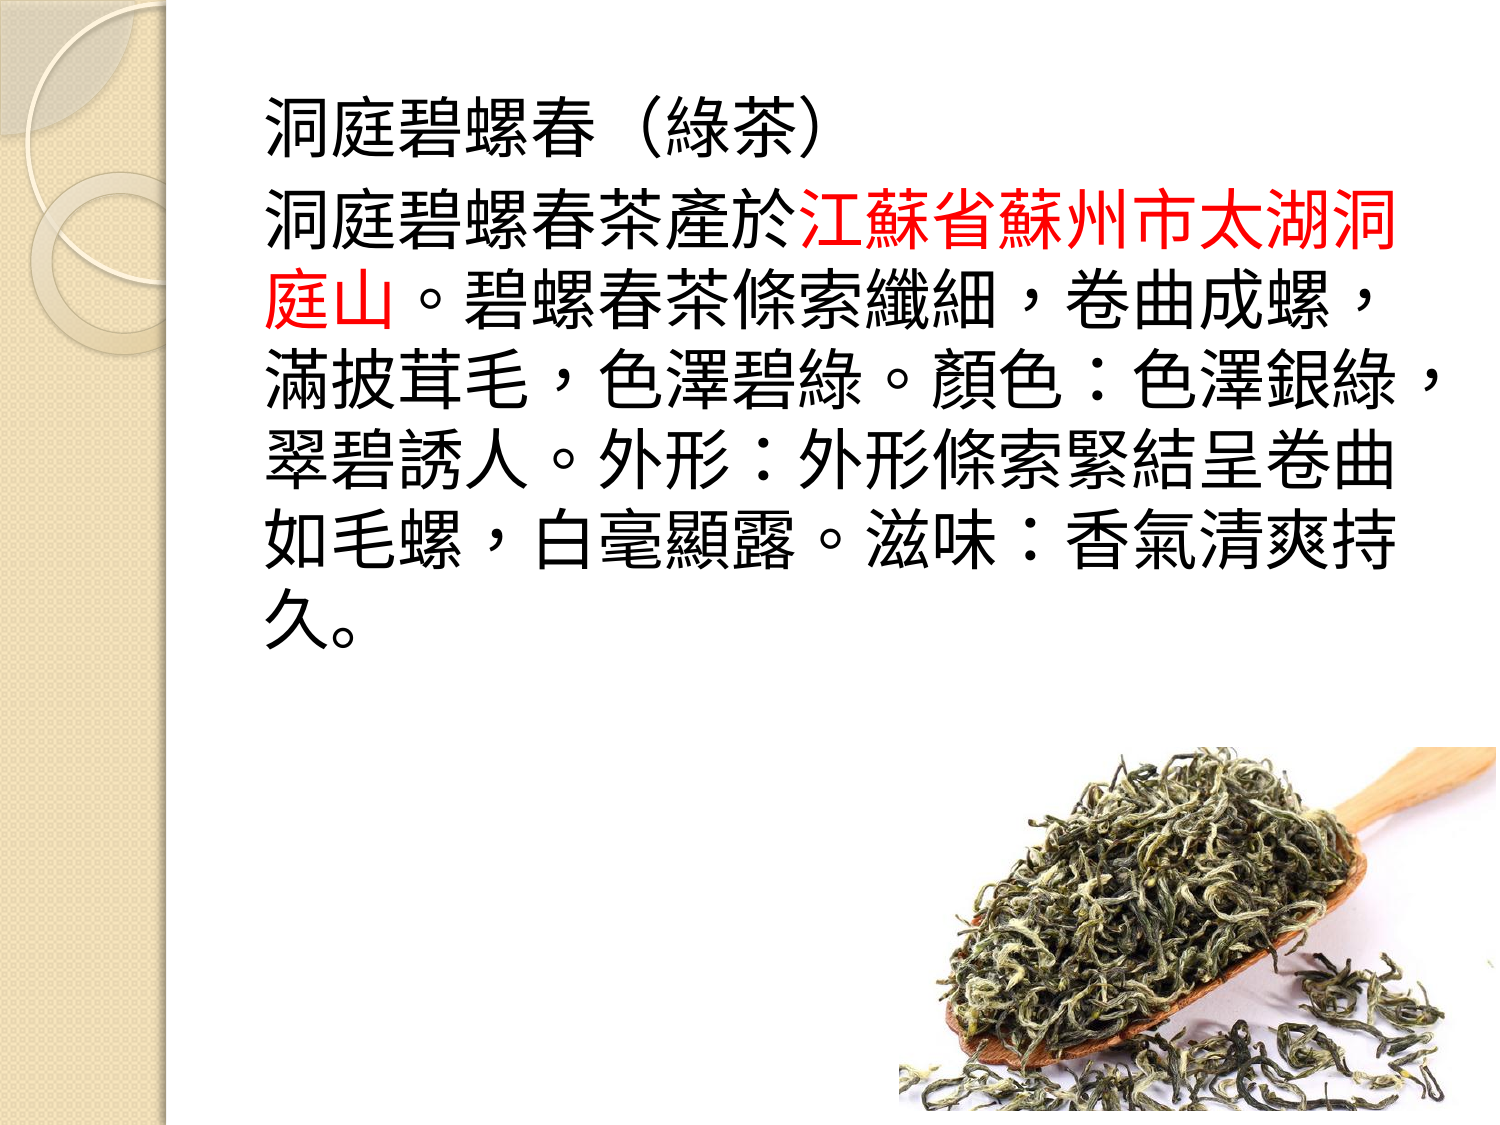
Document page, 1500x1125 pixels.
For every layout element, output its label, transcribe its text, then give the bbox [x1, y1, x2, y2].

picture [898, 747, 1496, 1111]
list 洞庭碧螺春（綠茶） 洞庭碧螺春茶產於江蘇省蘇州市太湖洞庭山。碧螺春茶條索纖細，卷曲成螺，滿披茸毛，色澤碧綠。顏色：色澤銀綠，翠碧誘人。外形：外形條索緊結呈卷曲如毛螺，白毫顯露。滋味：香氣清爽持久。 [235, 78, 1466, 1025]
